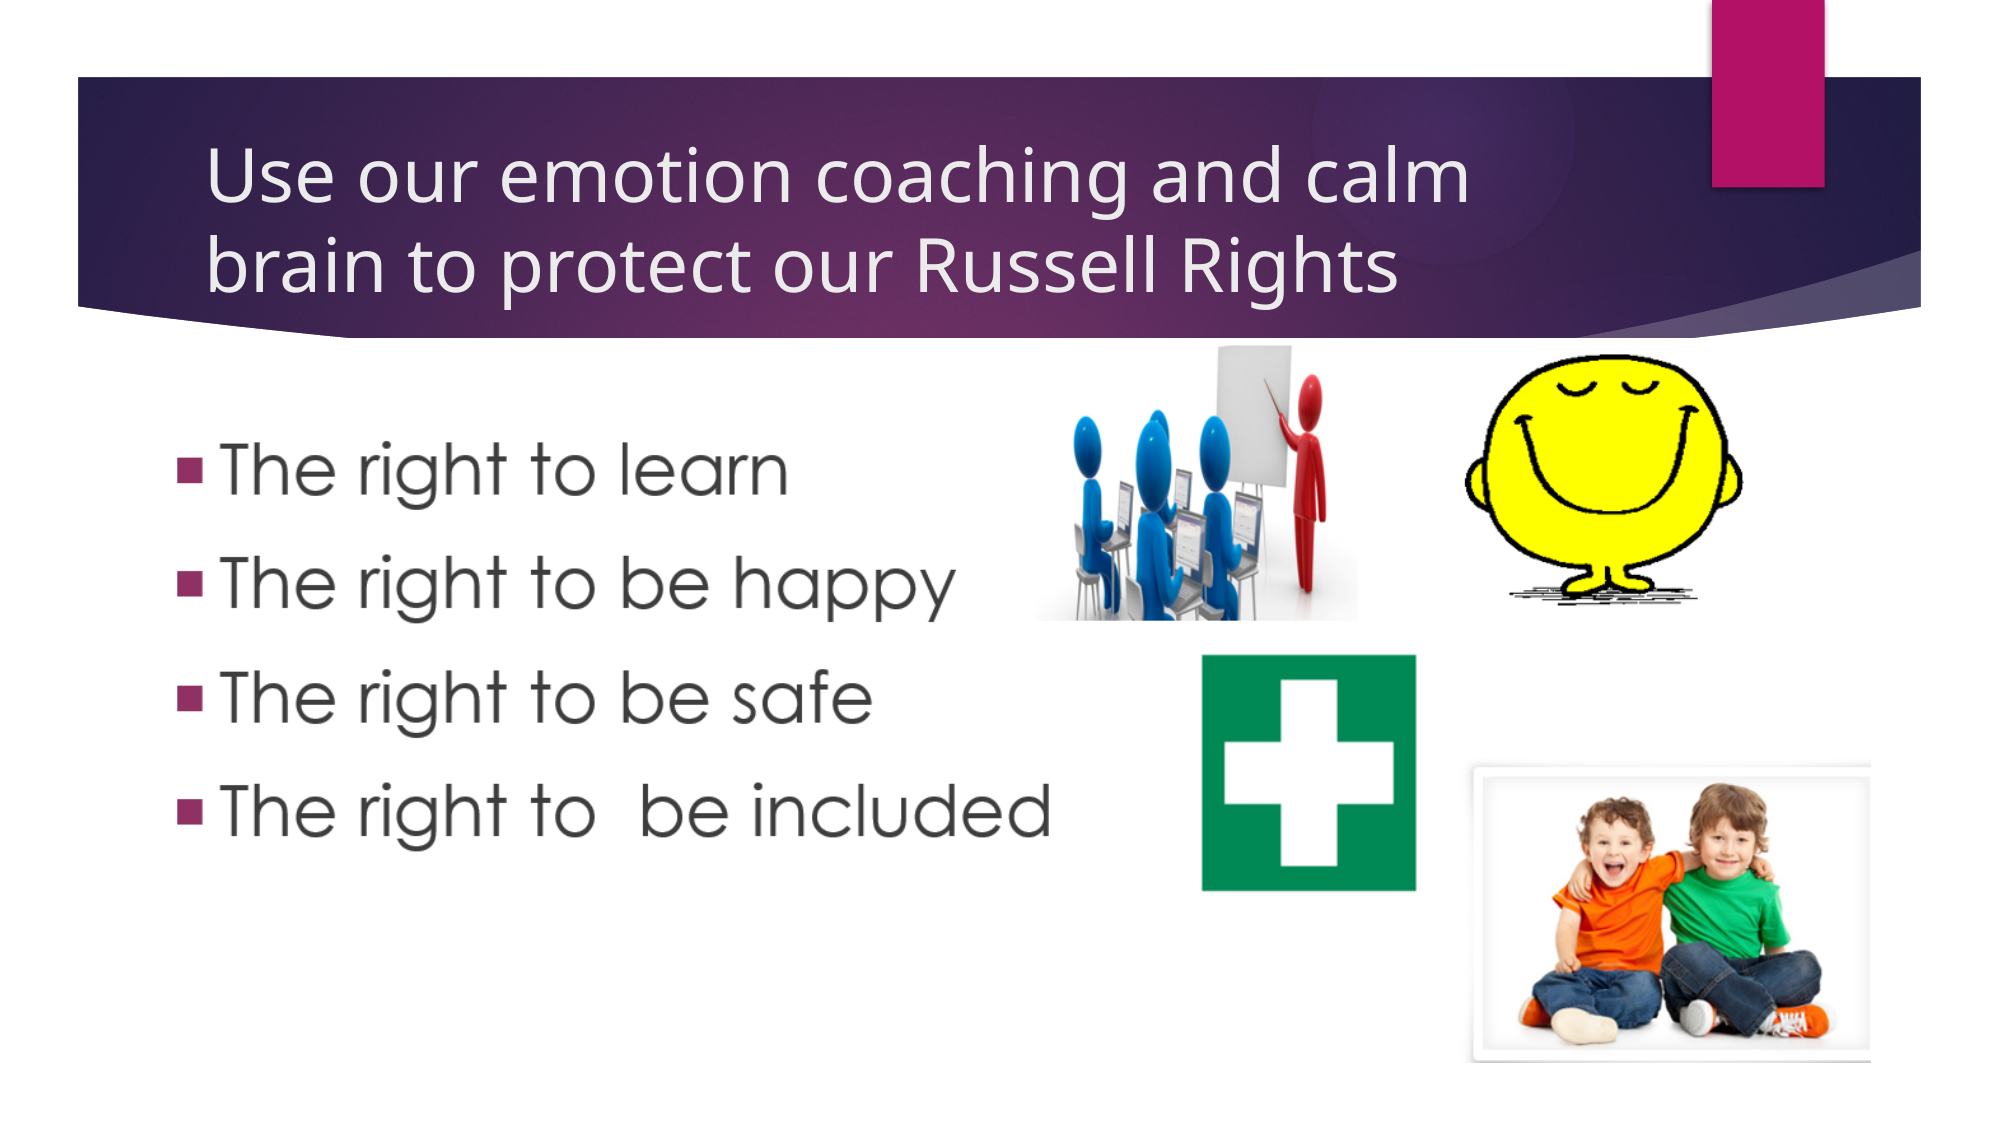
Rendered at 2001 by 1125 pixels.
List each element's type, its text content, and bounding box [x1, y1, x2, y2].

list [129, 338, 1871, 1063]
title Use our emotion coaching and calm brain to protect our Russell Rights [189, 159, 1627, 276]
